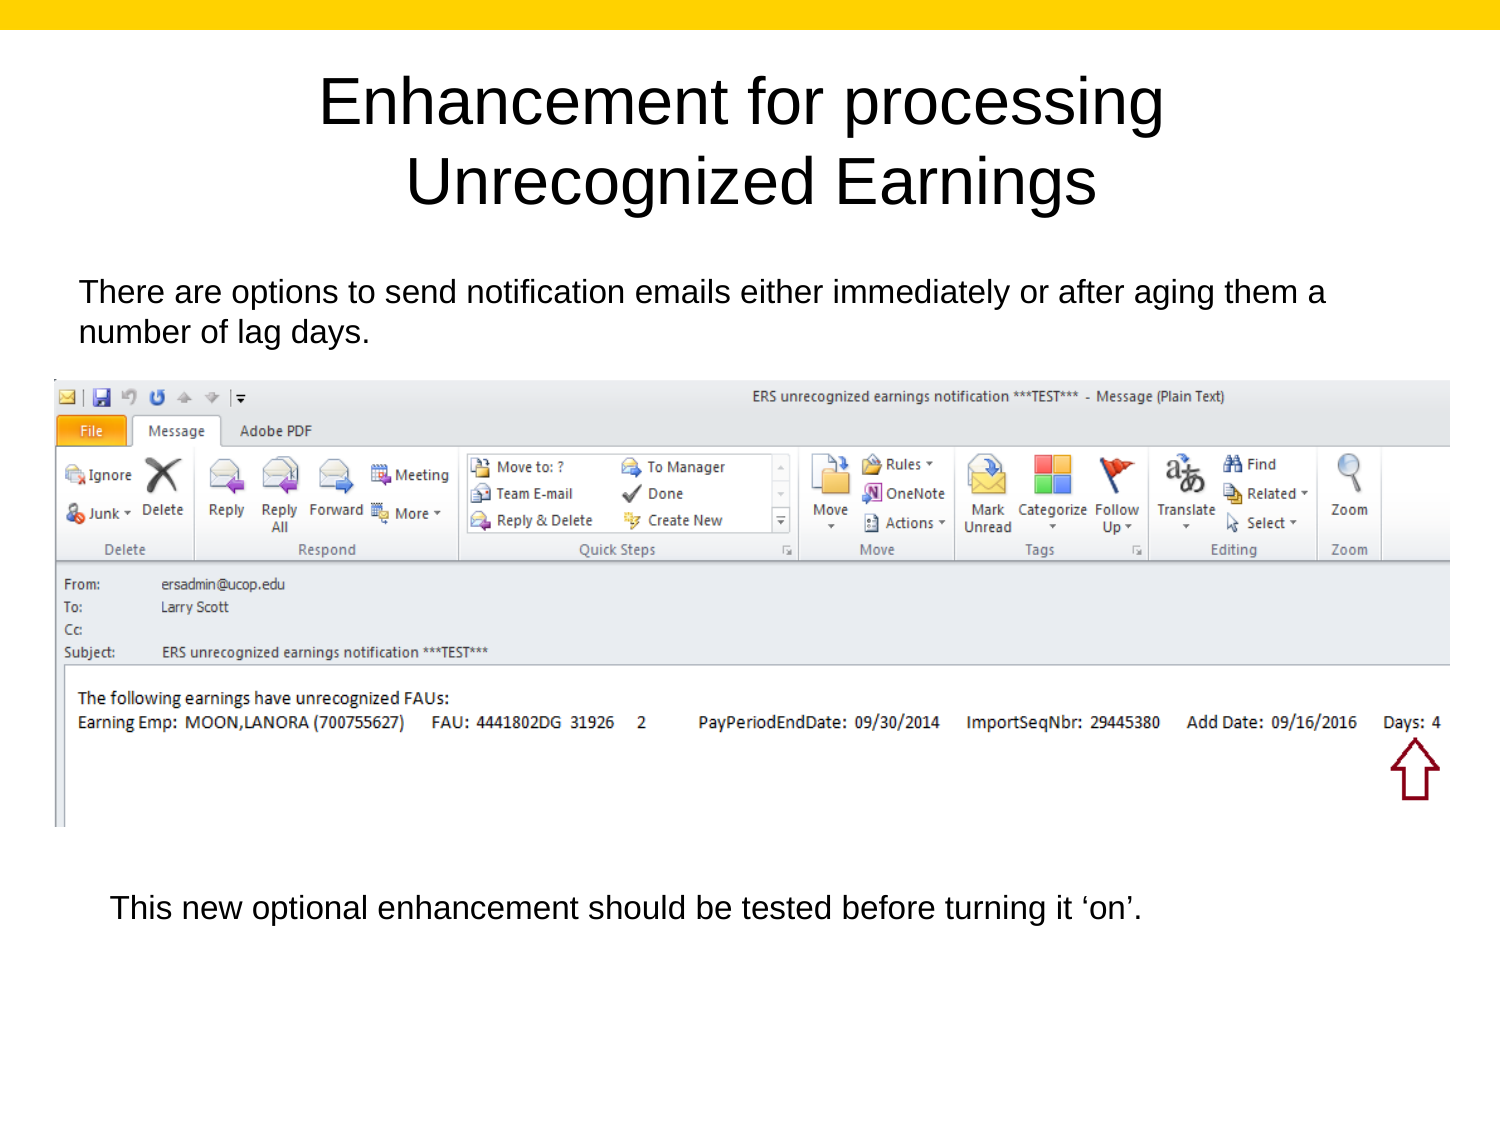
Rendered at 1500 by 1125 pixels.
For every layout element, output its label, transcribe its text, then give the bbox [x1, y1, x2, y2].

picture [0, 0, 1500, 30]
picture [53, 379, 1450, 827]
text_box This new optional enhancement should be tested before turning it ‘on’. [94, 878, 1440, 934]
text_box Enhancement for processing Unrecognized Earnings [63, 50, 1440, 226]
text_box There are options to send notification emails either immediately or after aging them a number of lag days. [63, 263, 1386, 358]
